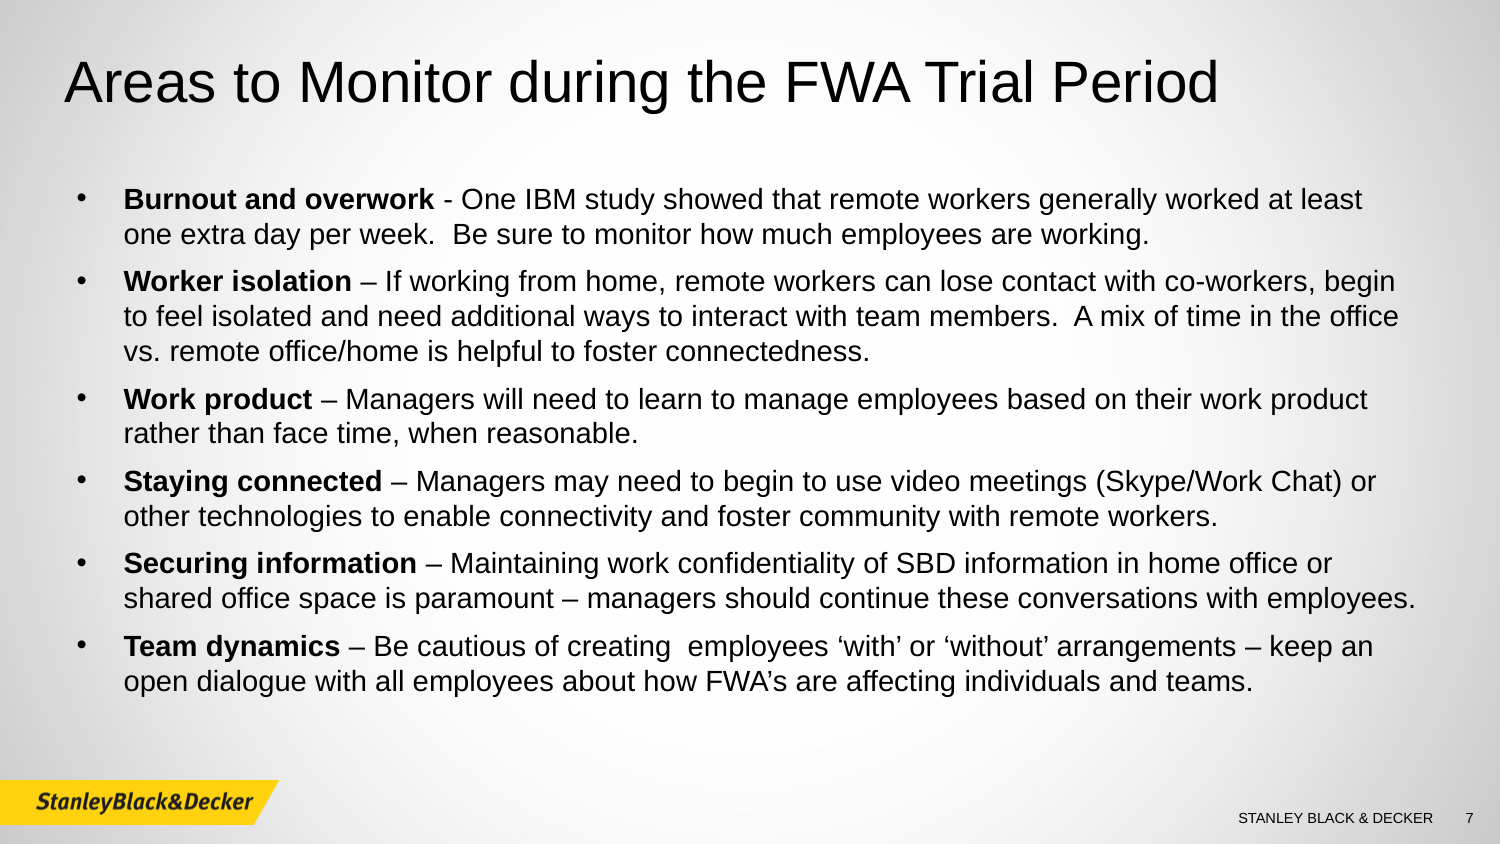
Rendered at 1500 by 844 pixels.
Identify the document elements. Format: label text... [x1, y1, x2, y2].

text_box Areas to Monitor during the FWA Trial Period [49, 45, 1488, 139]
picture [0, 0, 1500, 844]
text_box Burnout and overwork - One IBM study showed that remote workers generally worked at least one extra day per week. Be sure to monitor how much employees are working. Worker isolation – If working from home, remote workers can lose contact with co-workers, begin to feel isolated and need additional ways to interact with team members. A mix of time in the office vs. remote office/home is helpful to foster connectedness. Work product – Managers will need to learn to manage employees based on their work product rather than face time, when reasonable. Staying connected – Managers may need to begin to use video meetings (Skype/Work Chat) or other technologies to enable connectivity and foster community with remote workers. Securing information – Maintaining work confidentiality of SBD information in home office or shared office space is paramount – managers should continue these conversations with employees. Team dynamics – Be cautious of creating employees ‘with’ or ‘without’ arrangements – keep an open dialogue with all employees about how FWA’s are affecting individuals and teams. [61, 172, 1436, 752]
